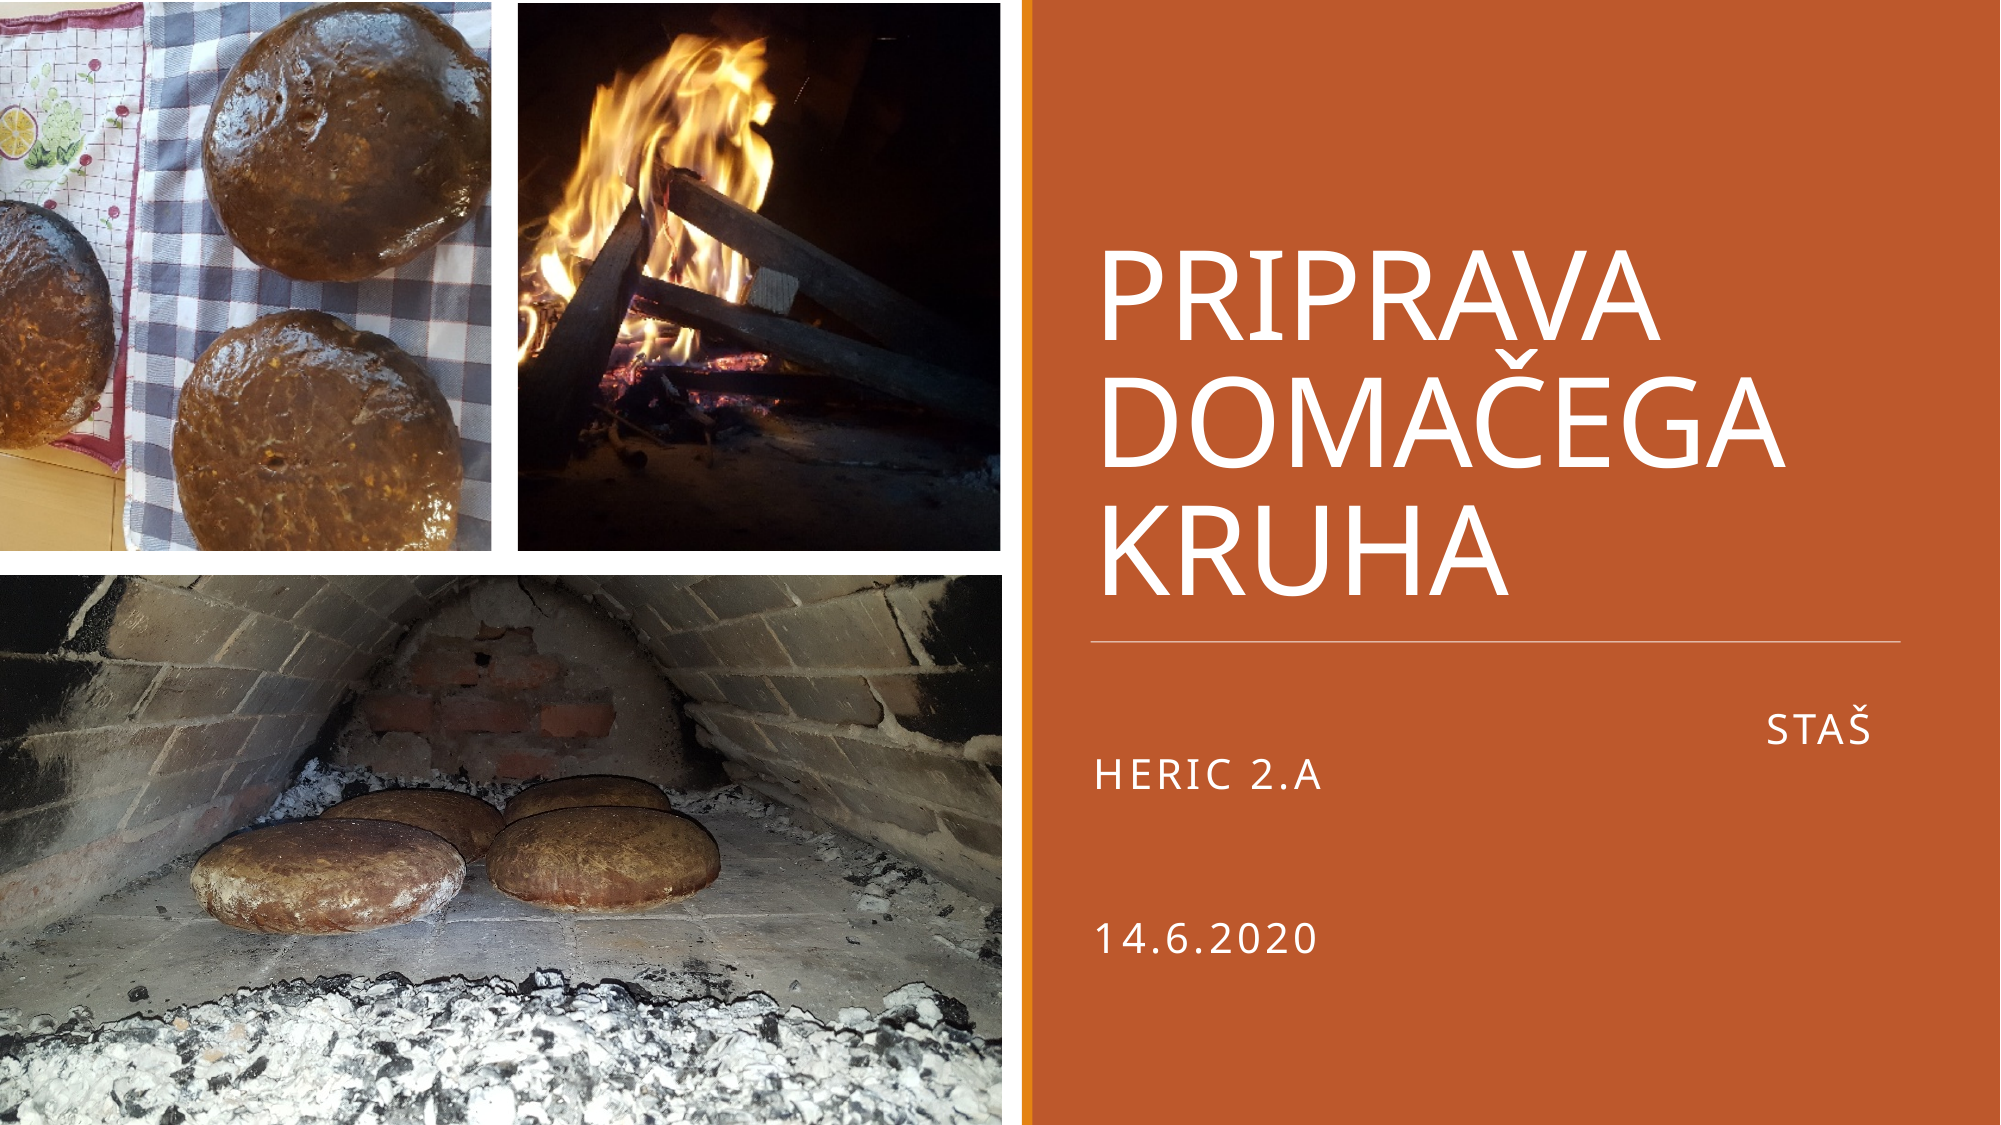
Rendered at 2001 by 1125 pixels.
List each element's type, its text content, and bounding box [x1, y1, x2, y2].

text_box [1021, 0, 1034, 1125]
subtitle STAŠ HERIC 2.A 14.6.2020 [1079, 655, 1929, 1036]
title PRIPRAVA DOMAČEGA KRUHA [1079, 104, 1929, 629]
picture [0, 574, 1003, 1125]
text_box [0, 0, 1021, 1125]
text_box [1034, 0, 2000, 1125]
picture [517, 1, 1001, 551]
picture [0, 1, 492, 551]
